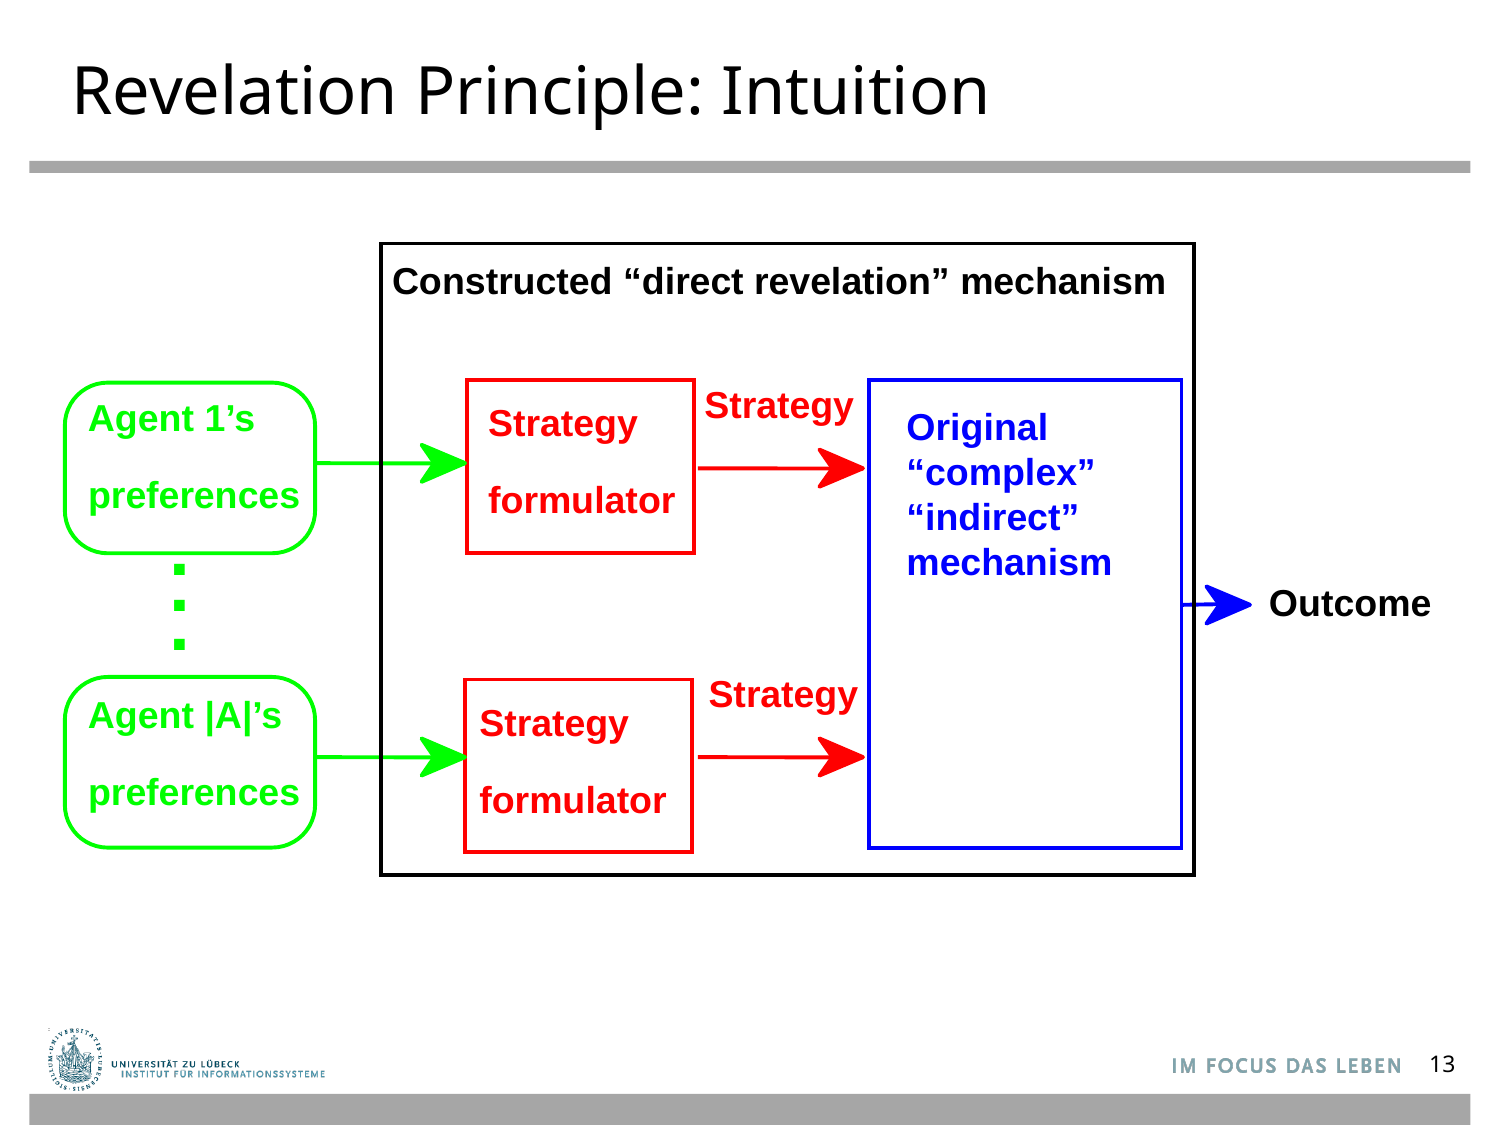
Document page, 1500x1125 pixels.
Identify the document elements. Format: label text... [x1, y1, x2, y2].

title Revelation Principle: Intuition [56, 40, 1444, 228]
slide_number 13 [1305, 1050, 1471, 1083]
picture [1173, 1058, 1305, 1073]
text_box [64, 243, 1432, 876]
